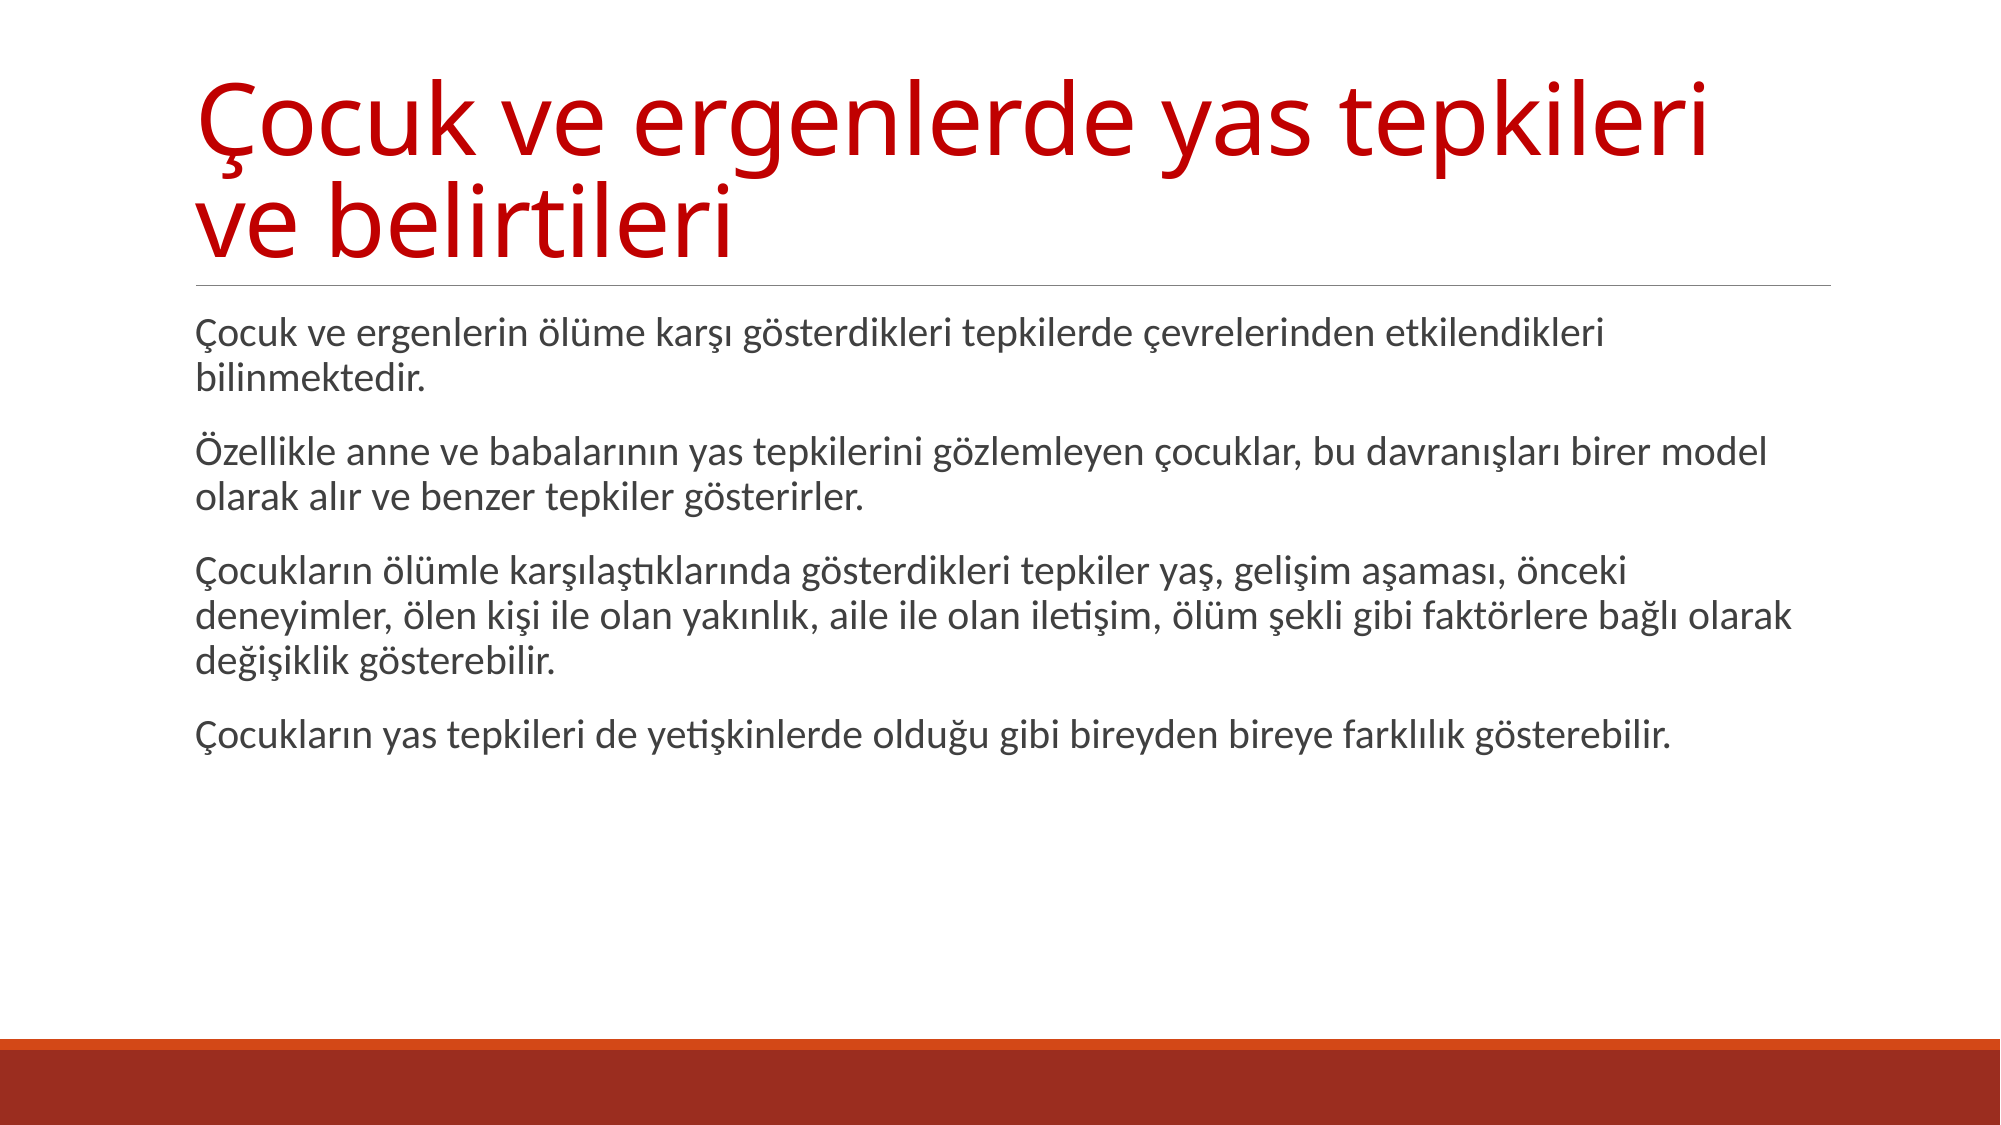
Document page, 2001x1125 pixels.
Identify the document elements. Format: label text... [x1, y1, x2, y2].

title Çocuk ve ergenlerde yas tepkileri ve belirtileri [180, 47, 1830, 285]
list Çocuk ve ergenlerin ölüme karşı gösterdikleri tepkilerde çevrelerinden etkilendikleri bilinmektedir. Özellikle anne ve babalarının yas tepkilerini gözlemleyen çocuklar, bu davranışları birer model olarak alır ve benzer tepkiler gösterirler. Çocukların ölümle karşılaştıklarında gösterdikleri tepkiler yaş, gelişim aşaması, önceki deneyimler, ölen kişi ile olan yakınlık, aile ile olan iletişim, ölüm şekli gibi faktörlere bağlı olarak değişiklik gösterebilir. Çocukların yas tepkileri de yetişkinlerde olduğu gibi bireyden bireye farklılık gösterebilir. [180, 302, 1830, 963]
